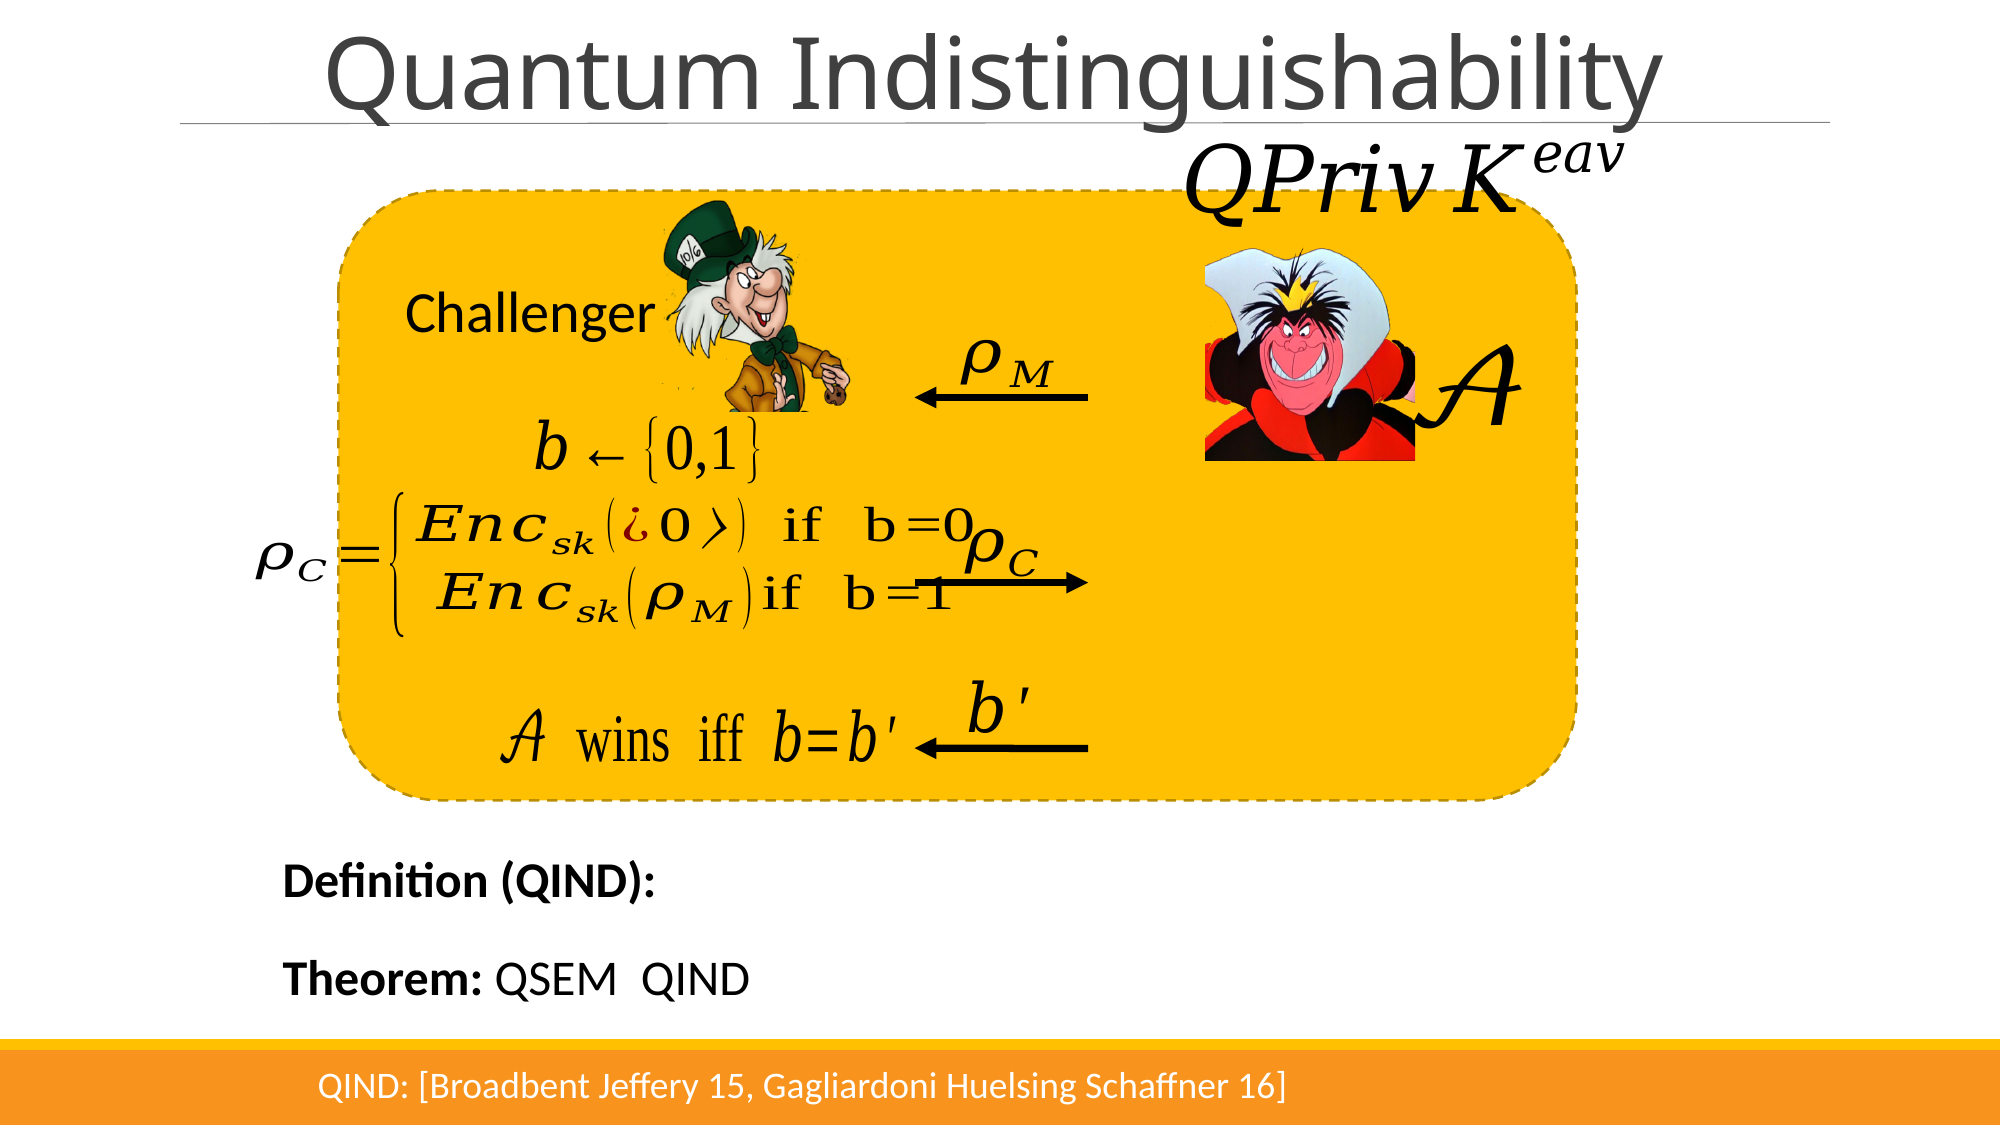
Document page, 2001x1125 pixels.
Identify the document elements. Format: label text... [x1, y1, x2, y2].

text_box QIND: [Broadbent Jeffery 15, Gagliardoni Huelsing Schaffner 16] [303, 1054, 1344, 1114]
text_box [914, 318, 1089, 398]
text_box Challenger [390, 266, 658, 352]
picture [1204, 246, 1416, 462]
title Quantum Indistinguishability [307, 5, 1692, 138]
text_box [914, 672, 1089, 749]
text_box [914, 508, 1089, 586]
picture [661, 198, 852, 412]
text_box [337, 189, 1578, 802]
